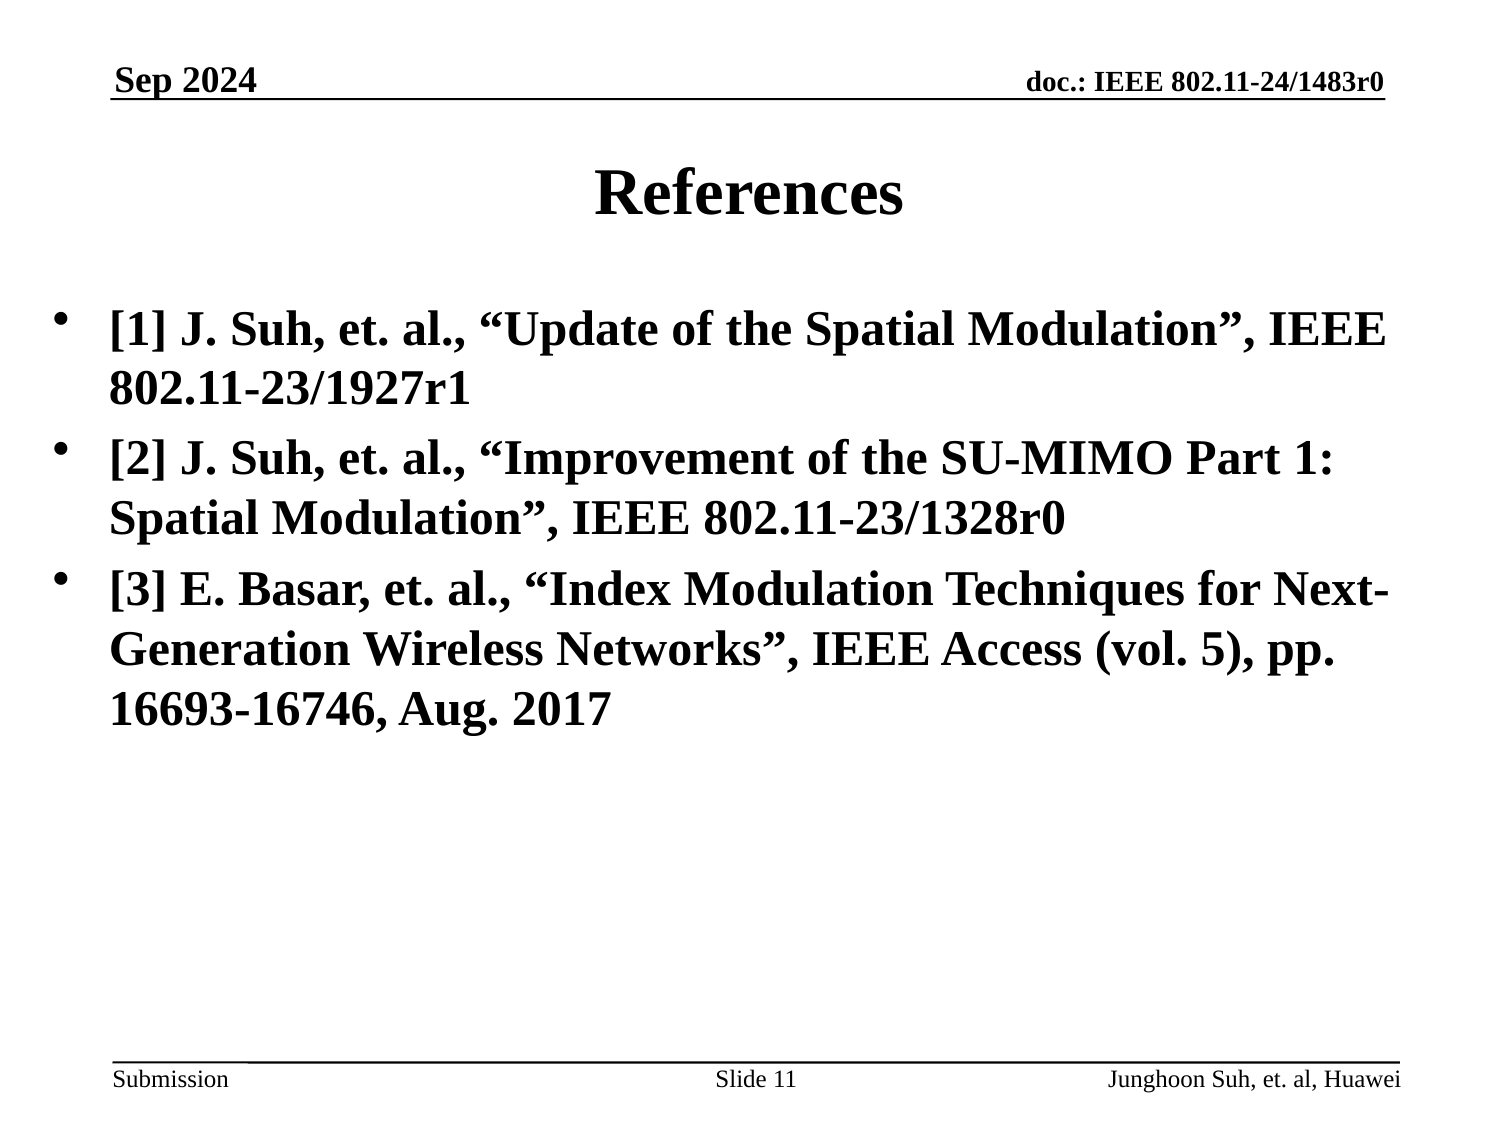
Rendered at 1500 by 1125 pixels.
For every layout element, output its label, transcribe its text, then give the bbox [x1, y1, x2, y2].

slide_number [114, 54, 265, 101]
list [1] J. Suh, et. al., “Update of the Spatial Modulation”, IEEE 802.11-23/1927r1 [2] J. Suh, et. al., “Improvement of the SU-MIMO Part 1: Spatial Modulation”, IEEE 802.11-23/1328r0 [3] E. Basar, et. al., “Index Modulation Techniques for Next-Generation Wireless Networks”, IEEE Access (vol. 5), pp. 16693-16746, Aug. 2017 [37, 287, 1475, 1000]
footer Junghoon Suh, et. al, Huawei [1104, 1061, 1402, 1093]
slide_number Slide 11 [712, 1061, 800, 1093]
title References [112, 112, 1388, 263]
